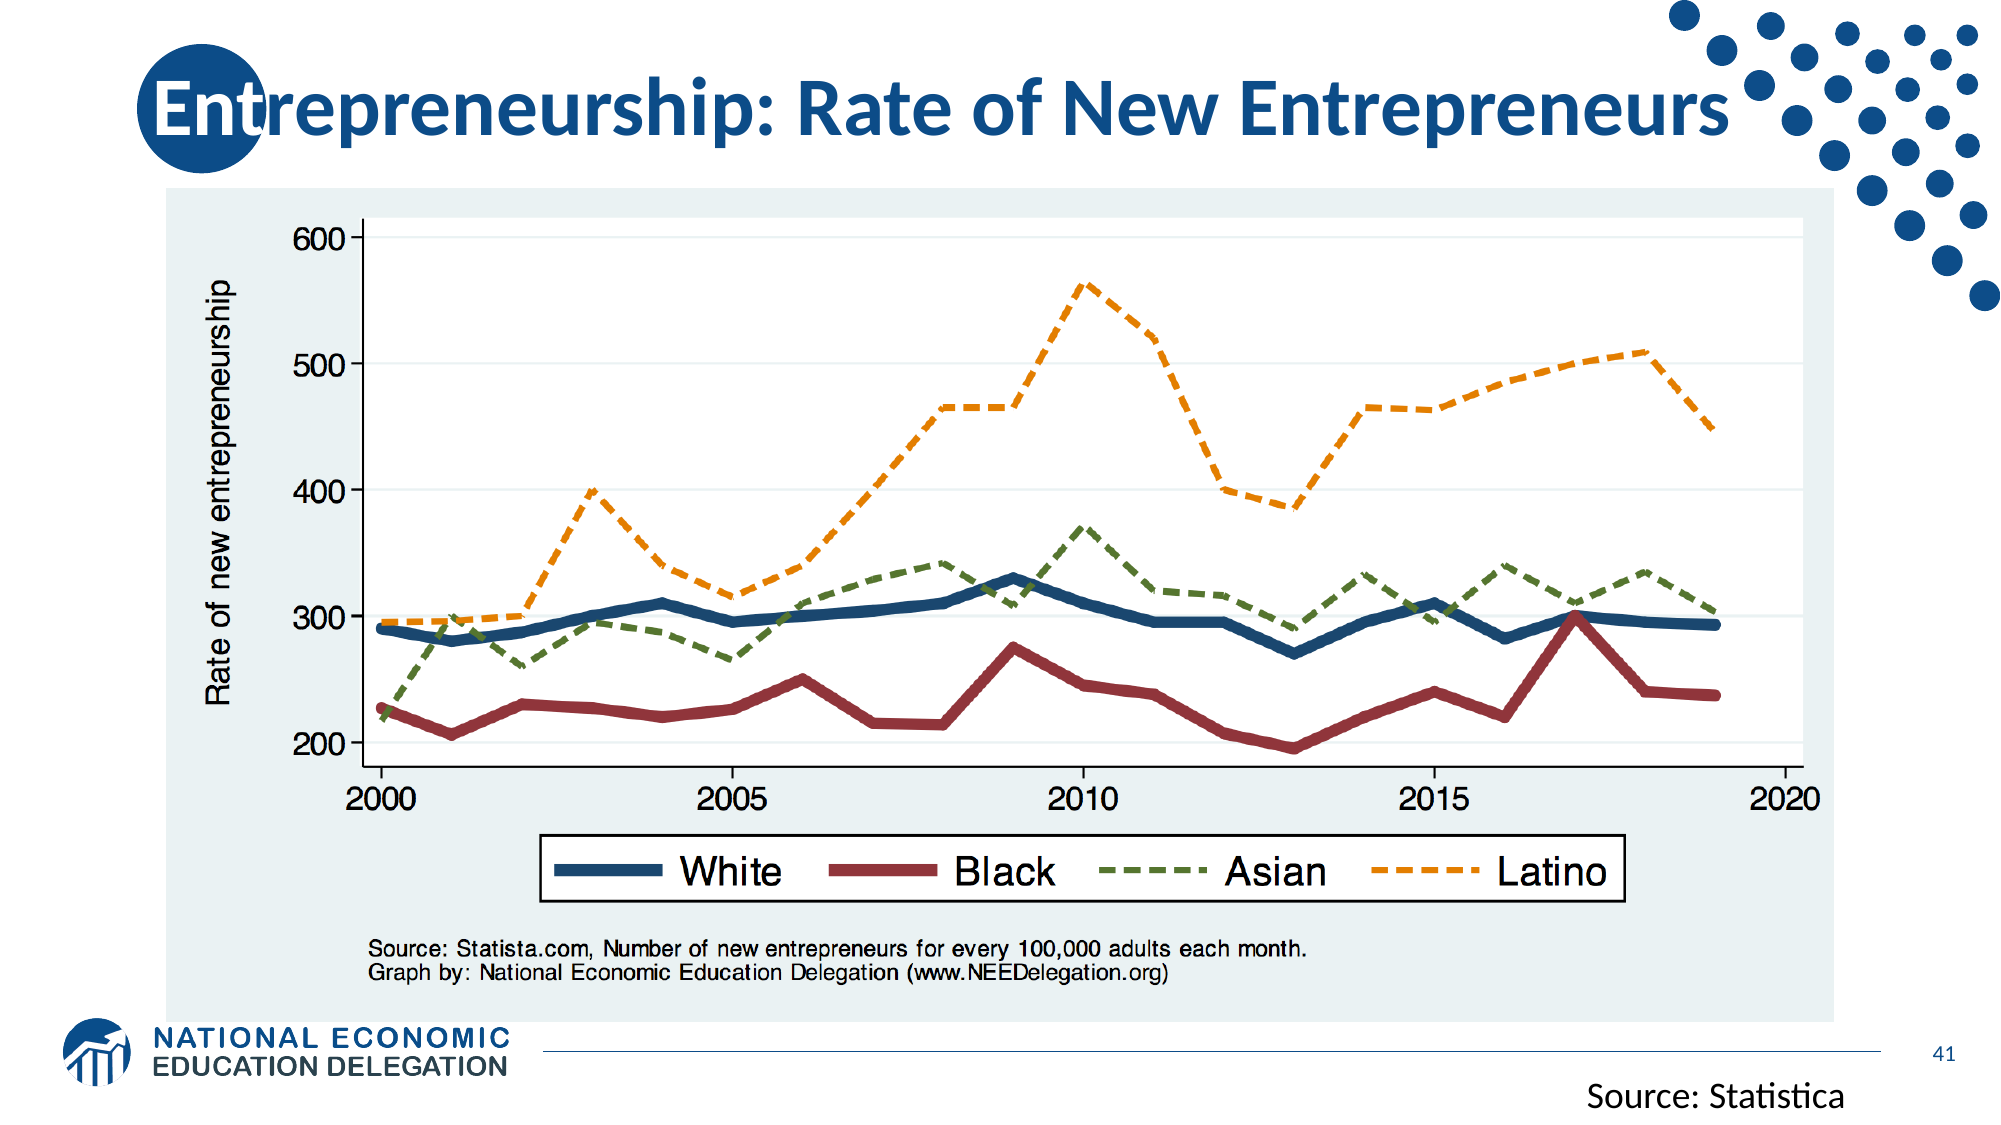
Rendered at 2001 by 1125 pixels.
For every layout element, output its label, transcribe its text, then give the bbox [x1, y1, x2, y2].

text_box Source: Statistica [1572, 1063, 1861, 1124]
picture [55, 188, 1834, 1091]
slide_number 41 [1521, 1022, 1972, 1082]
title Entrepreneurship: Rate of New Entrepreneurs [137, 0, 1863, 218]
